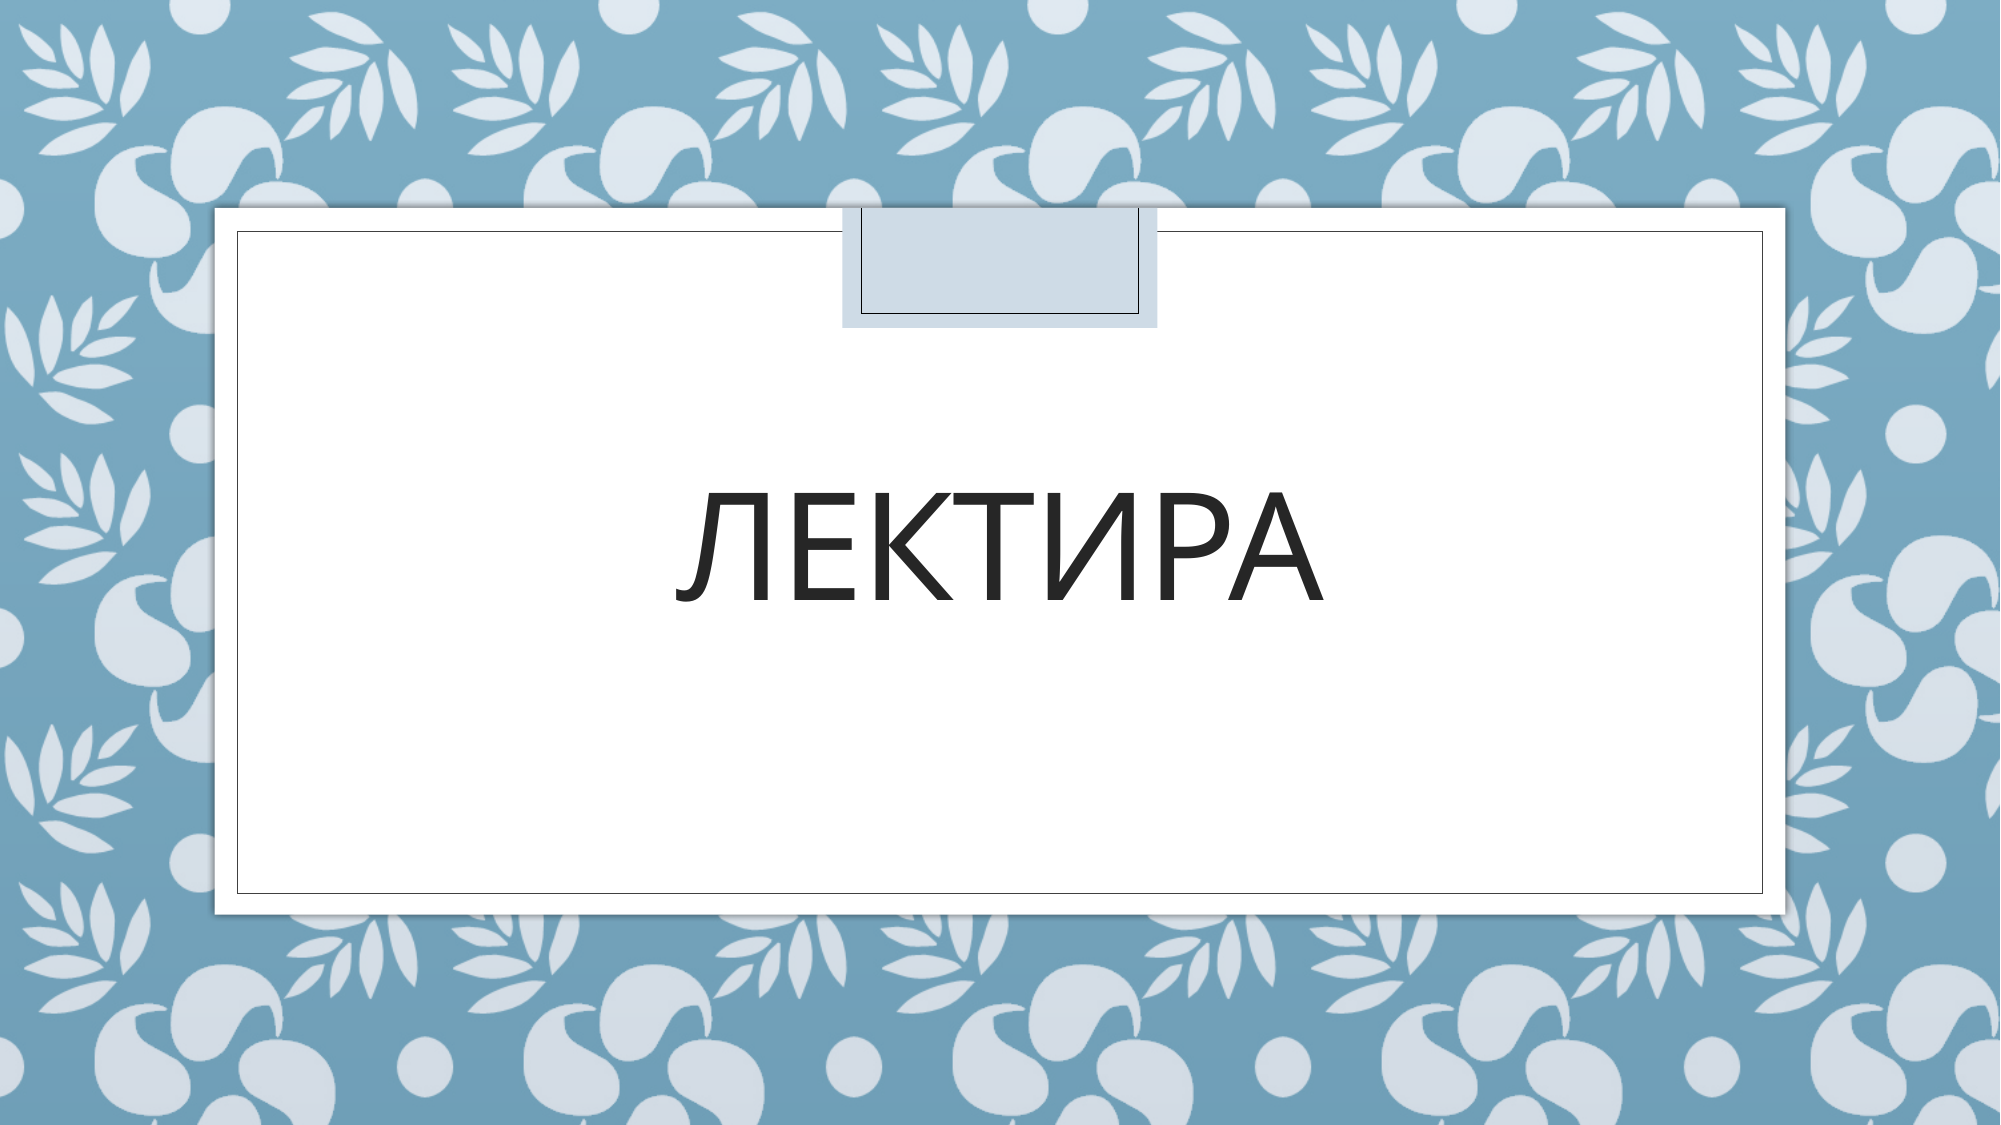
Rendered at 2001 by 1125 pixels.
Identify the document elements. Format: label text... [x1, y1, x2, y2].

title лектира [256, 343, 1744, 769]
